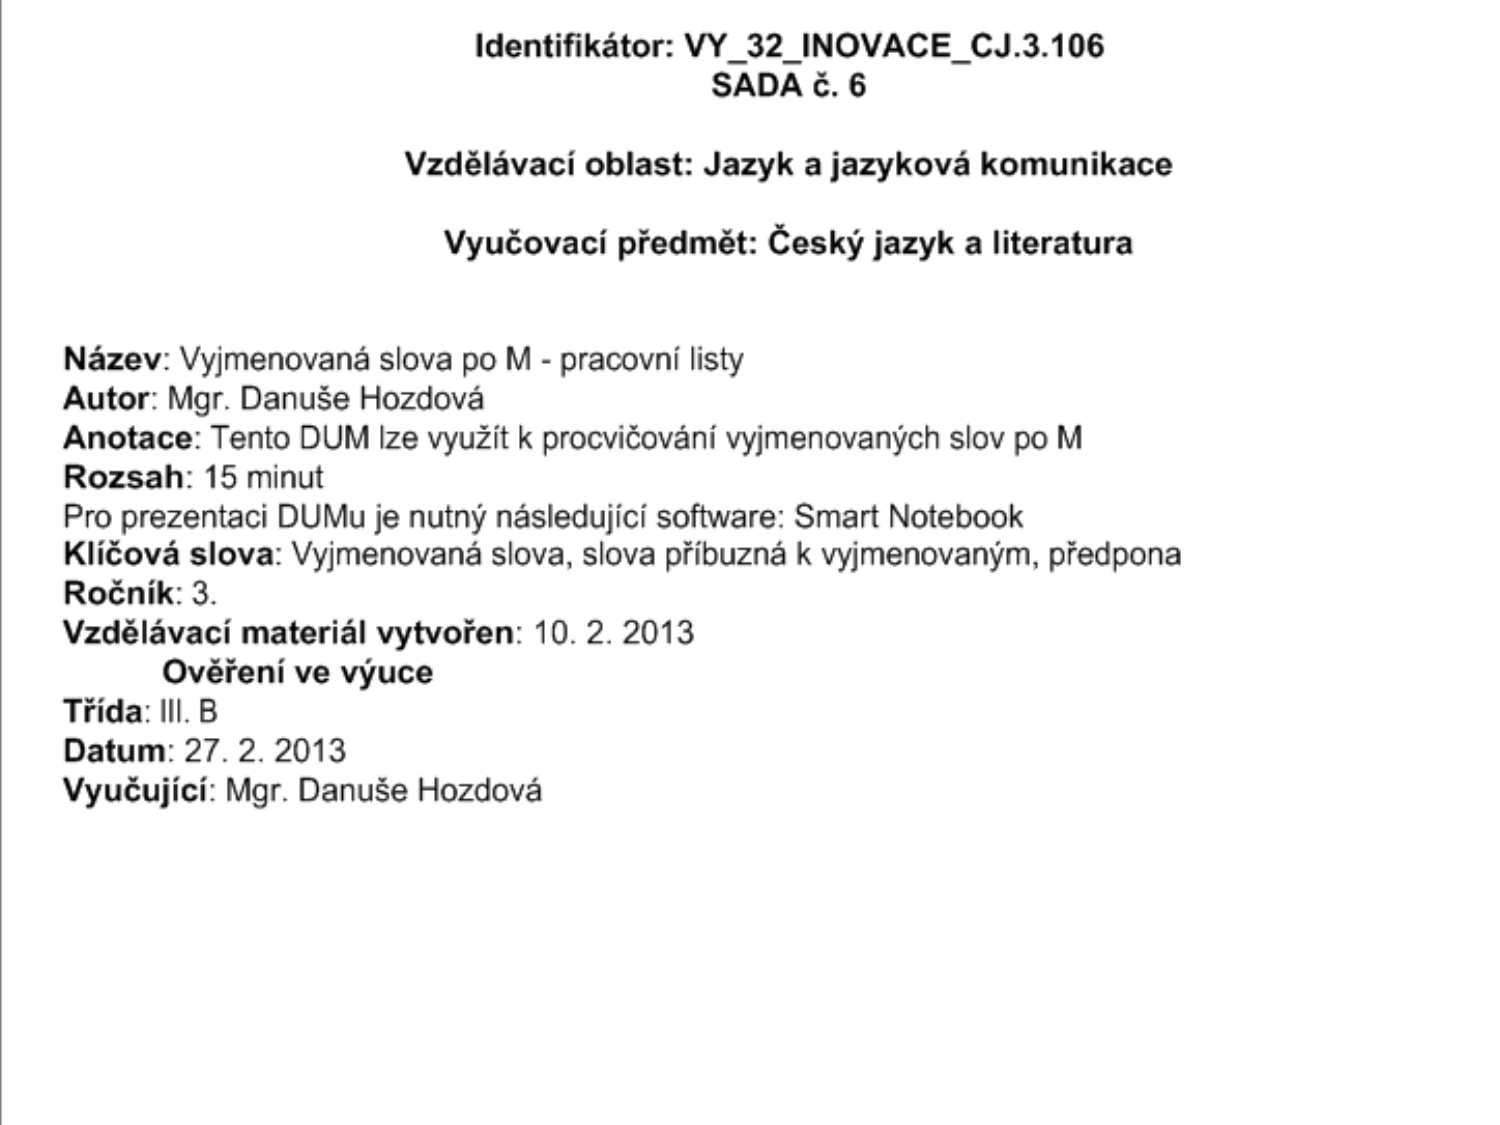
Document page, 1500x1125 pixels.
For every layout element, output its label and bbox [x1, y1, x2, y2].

list [0, 0, 1500, 1125]
